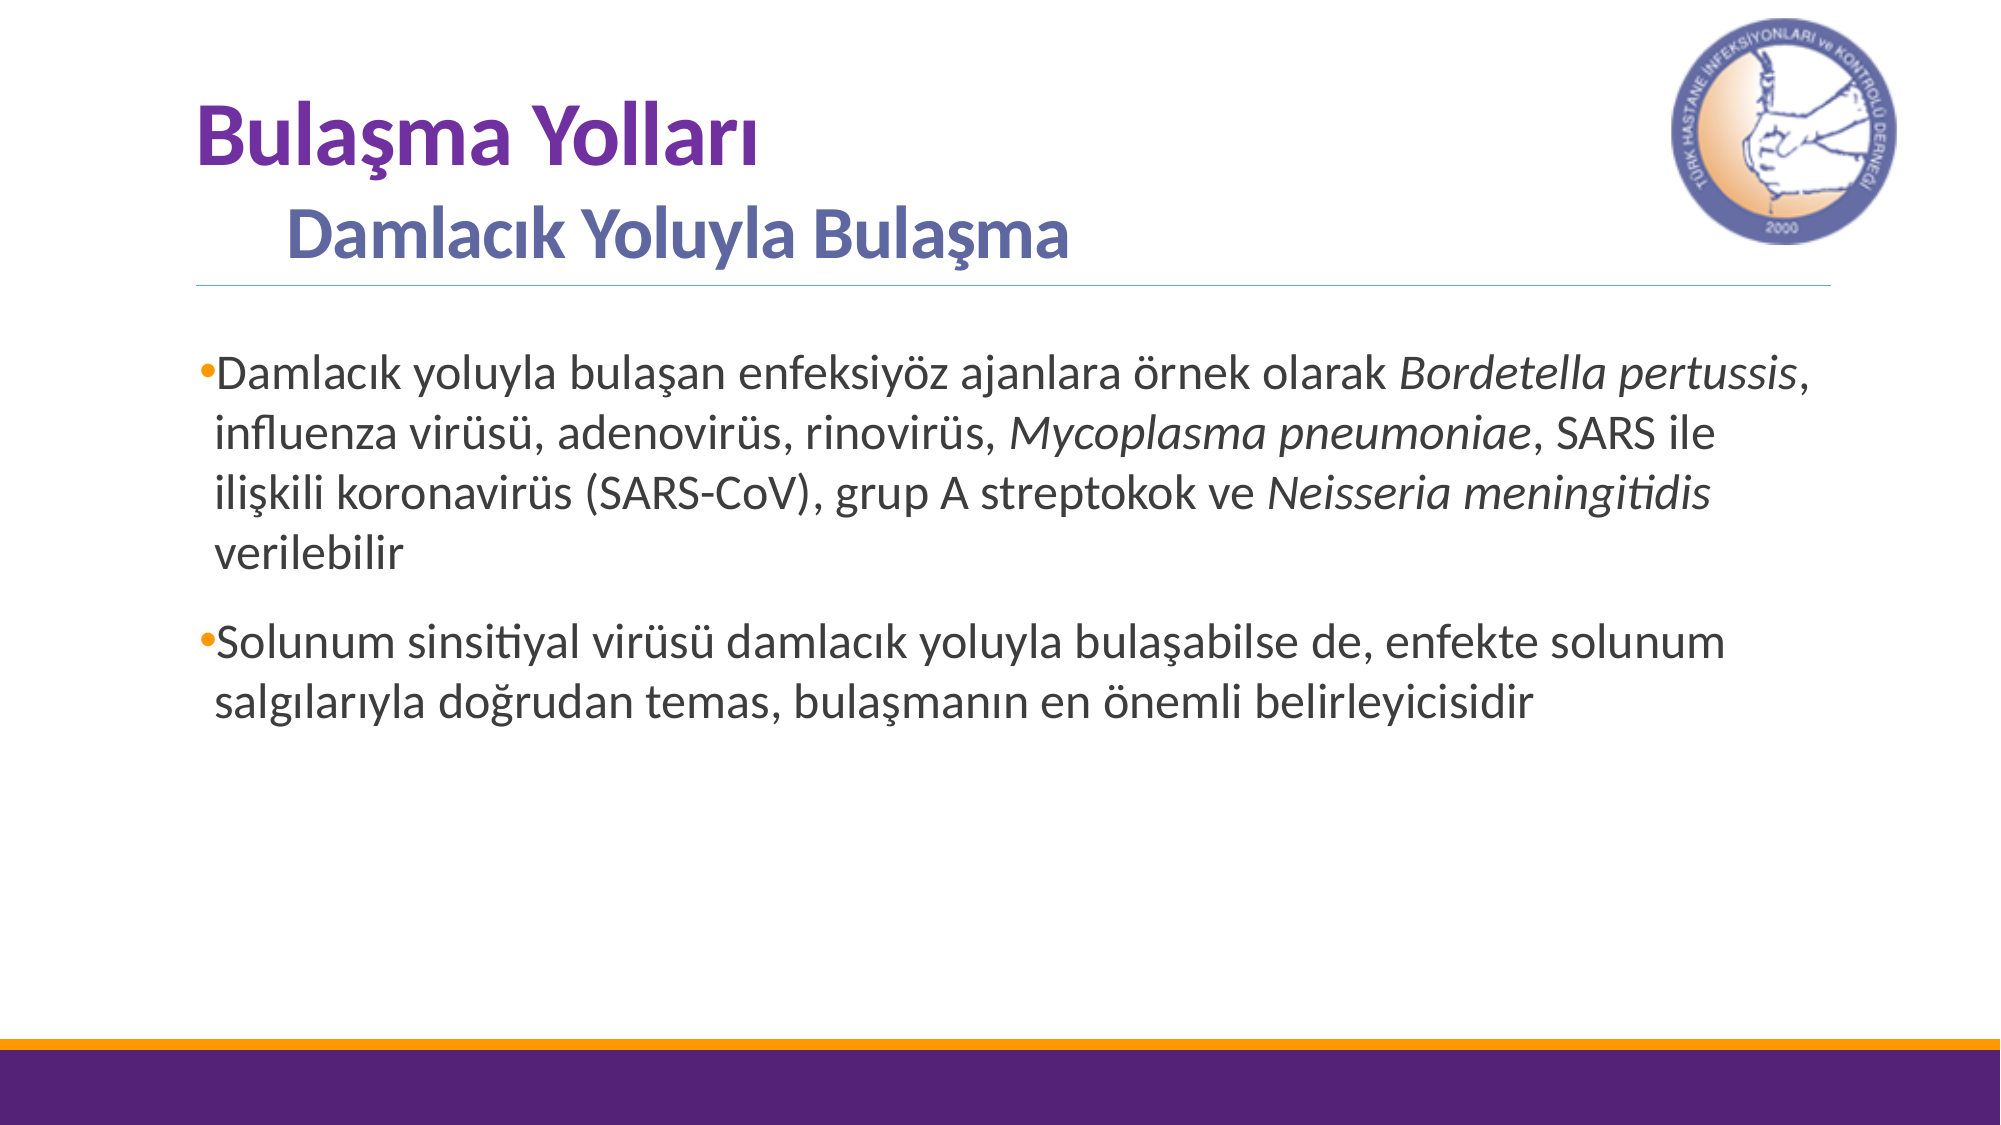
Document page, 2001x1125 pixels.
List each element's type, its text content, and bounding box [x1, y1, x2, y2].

picture [1624, 17, 1959, 245]
title Bulaşma Yolları Damlacık Yoluyla Bulaşma [180, 47, 1830, 285]
list Damlacık yoluyla bulaşan enfeksiyöz ajanlara örnek olarak Bordetella pertussis, influenza virüsü, adenovirüs, rinovirüs, Mycoplasma pneumoniae, SARS ile ilişkili koronavirüs (SARS-CoV), grup A streptokok ve Neisseria meningitidis verilebilir Solunum sinsitiyal virüsü damlacık yoluyla bulaşabilse de, enfekte solunum salgılarıyla doğrudan temas, bulaşmanın en önemli belirleyicisidir [199, 332, 1830, 993]
